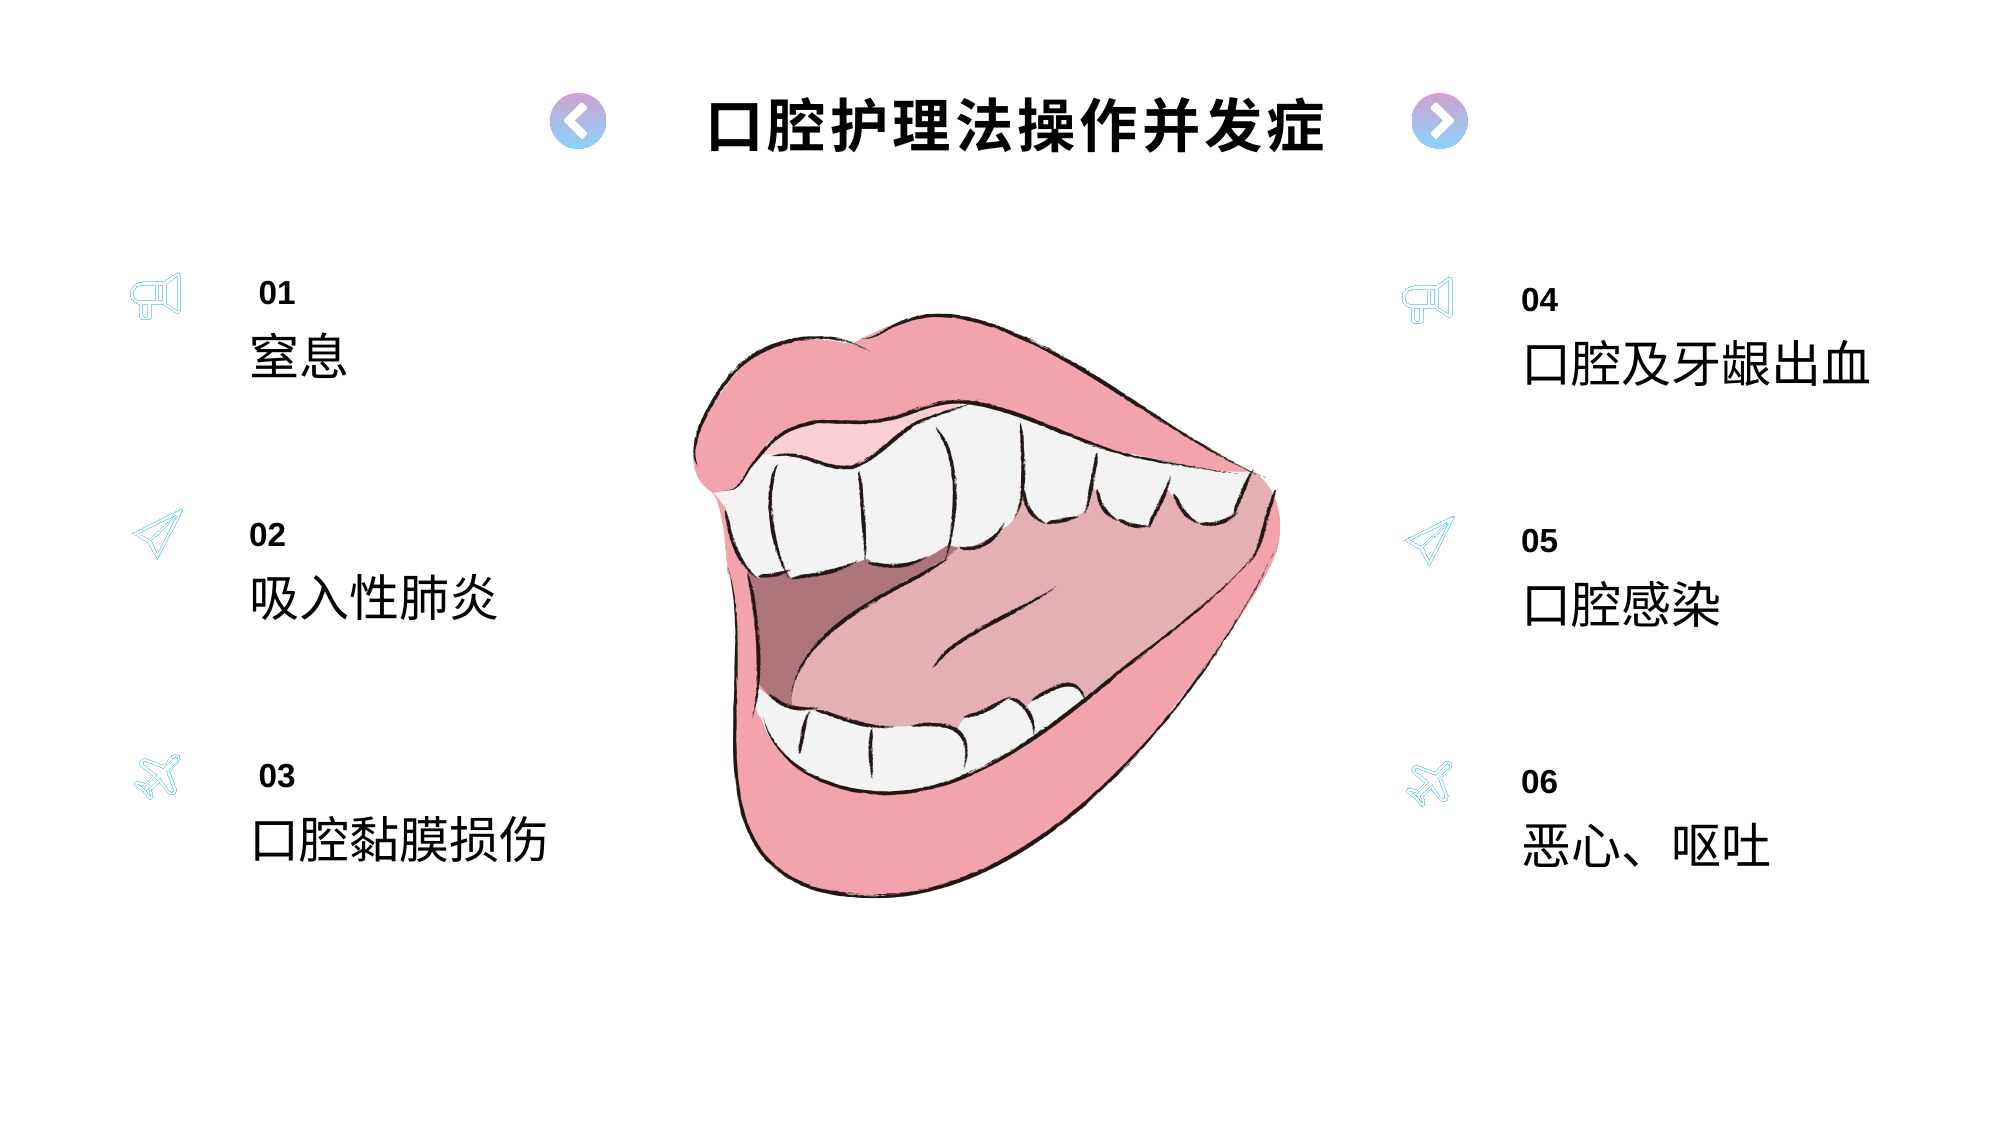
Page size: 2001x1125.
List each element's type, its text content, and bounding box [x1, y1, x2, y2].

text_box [234, 263, 609, 394]
text_box [1420, 516, 1455, 566]
text_box [134, 754, 181, 800]
picture [511, 177, 1420, 1086]
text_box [234, 505, 609, 636]
text_box [1411, 93, 1468, 149]
text_box [1420, 761, 1452, 807]
text_box [550, 93, 607, 149]
text_box [132, 509, 183, 560]
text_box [1506, 753, 1881, 884]
title 口腔护理法操作并发症 [621, 70, 1406, 177]
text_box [234, 746, 609, 877]
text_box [1506, 512, 1881, 642]
text_box [130, 272, 181, 320]
text_box [1420, 276, 1453, 324]
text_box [1506, 270, 1925, 401]
